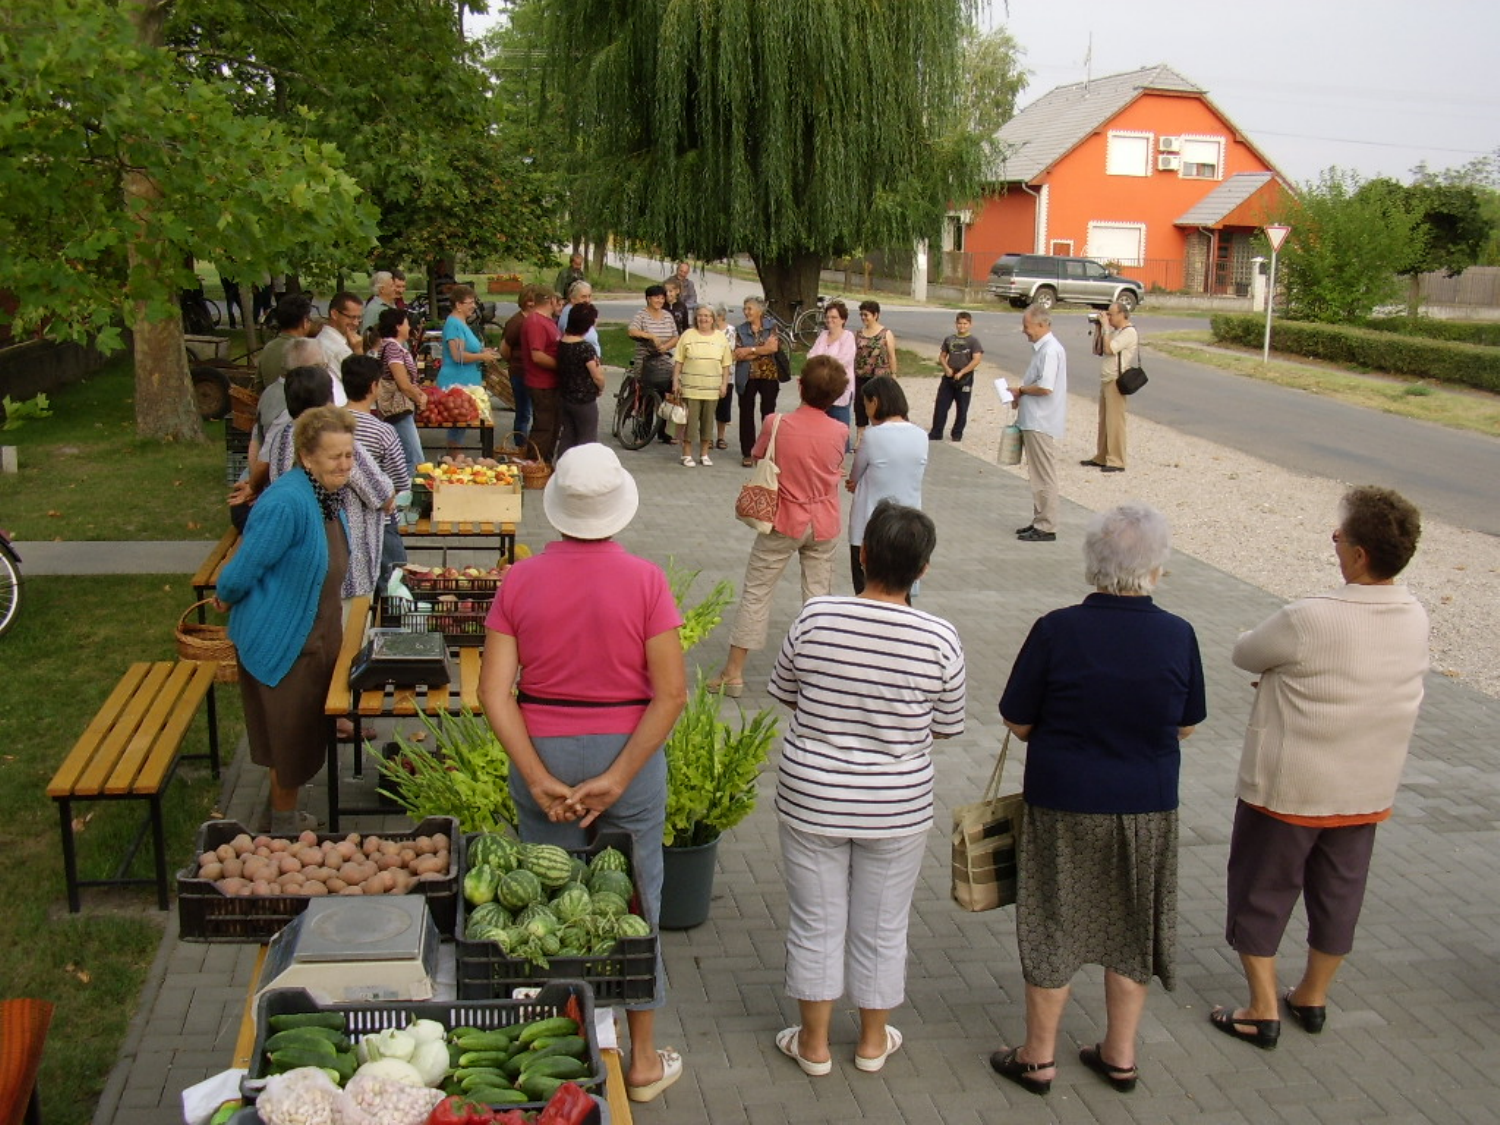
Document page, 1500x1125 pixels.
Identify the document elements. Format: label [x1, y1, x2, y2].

list [0, 0, 1500, 1125]
